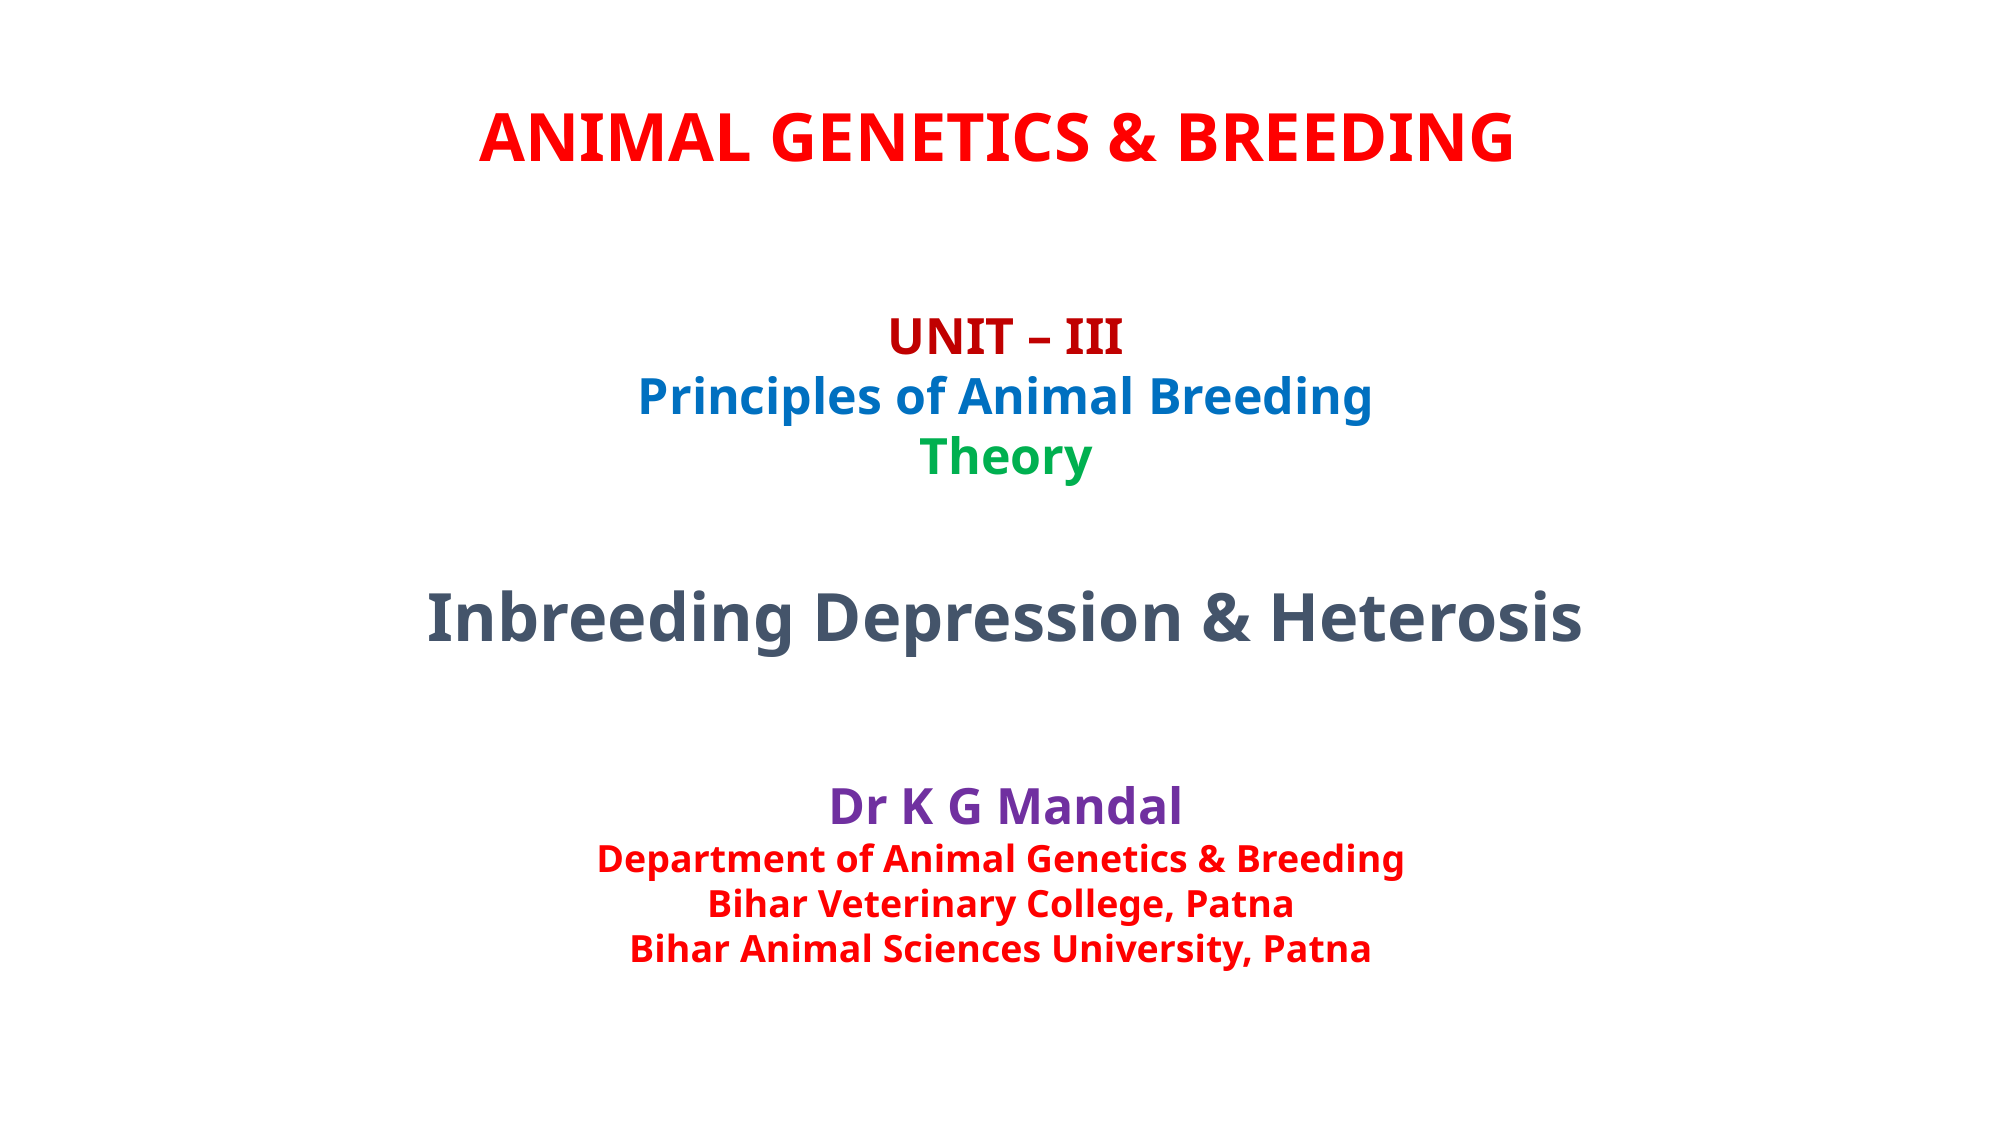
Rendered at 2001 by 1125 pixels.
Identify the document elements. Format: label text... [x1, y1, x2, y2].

text_box ANIMAL GENETICS & BREEDING UNIT – III Principles of Animal Breeding Theory Inbreeding Depression & Heterosis Dr K G Mandal Department of Animal Genetics & Breeding Bihar Veterinary College, Patna Bihar Animal Sciences University, Patna [337, 87, 1675, 978]
